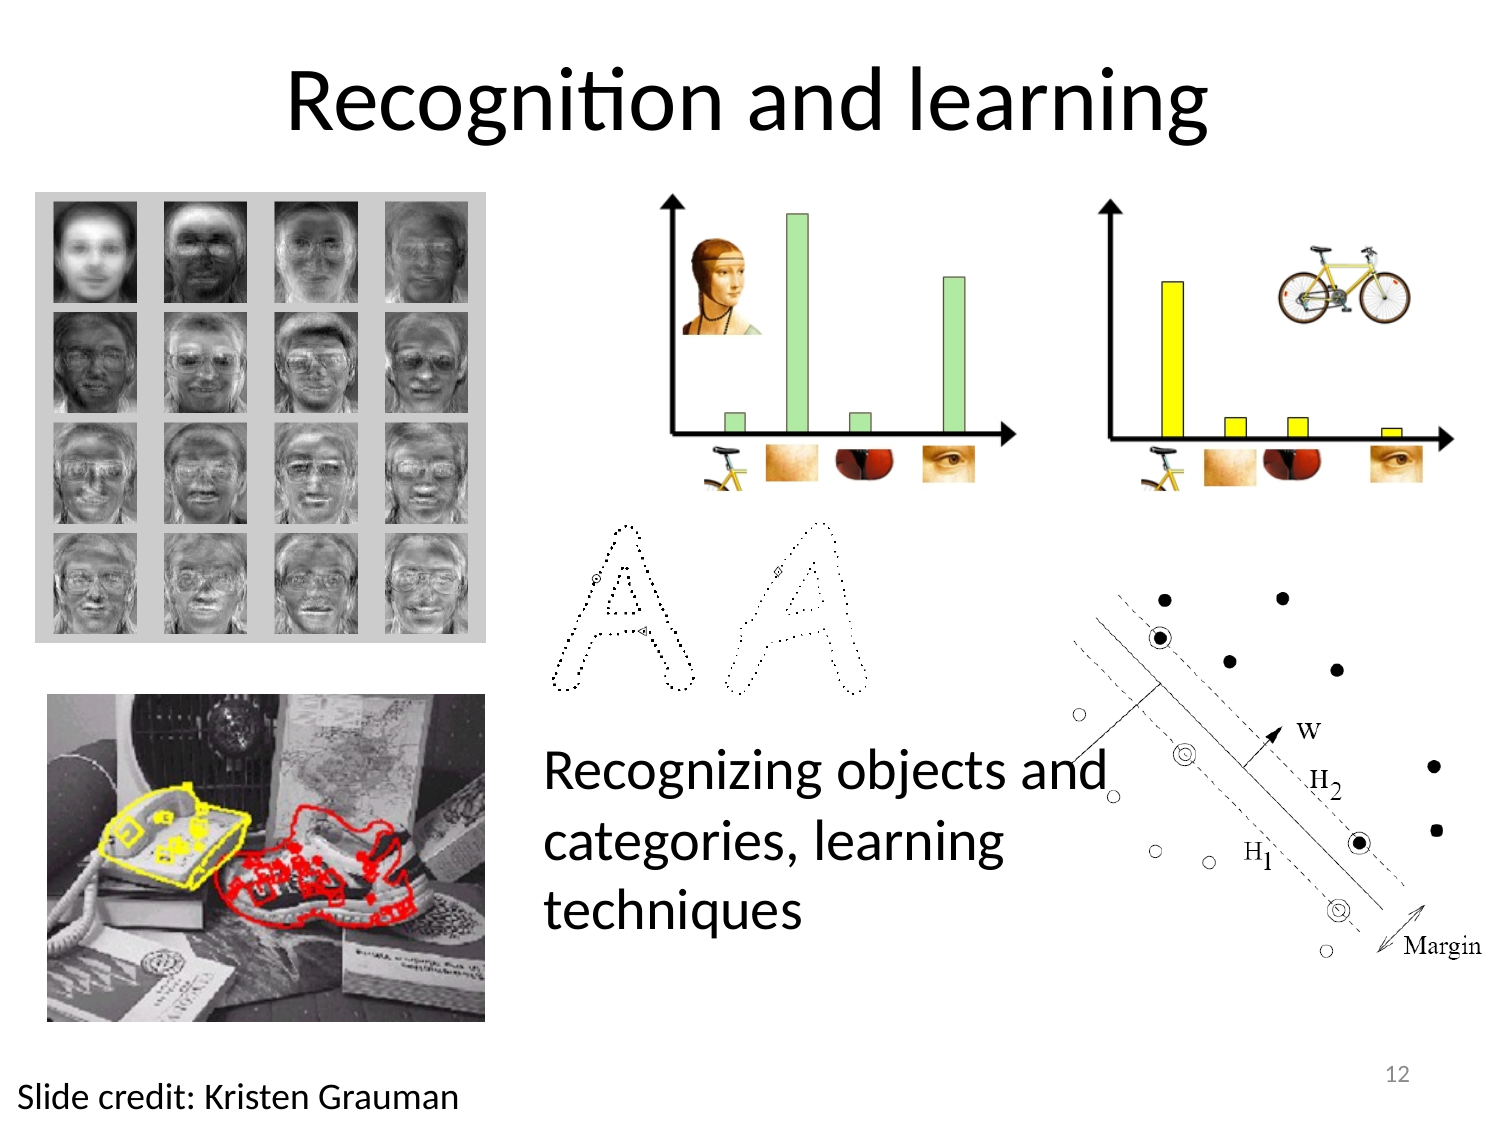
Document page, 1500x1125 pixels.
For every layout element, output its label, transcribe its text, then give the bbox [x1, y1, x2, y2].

picture [652, 186, 1500, 497]
picture [1068, 526, 1500, 986]
slide_number 12 [1074, 1042, 1425, 1103]
picture [537, 511, 892, 711]
picture [46, 694, 485, 1022]
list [35, 192, 486, 643]
text_box Slide credit: Kristen Grauman [2, 1064, 476, 1125]
title Recognition and learning [73, 0, 1424, 188]
text_box Recognizing objects and categories, learning techniques [528, 724, 1063, 949]
